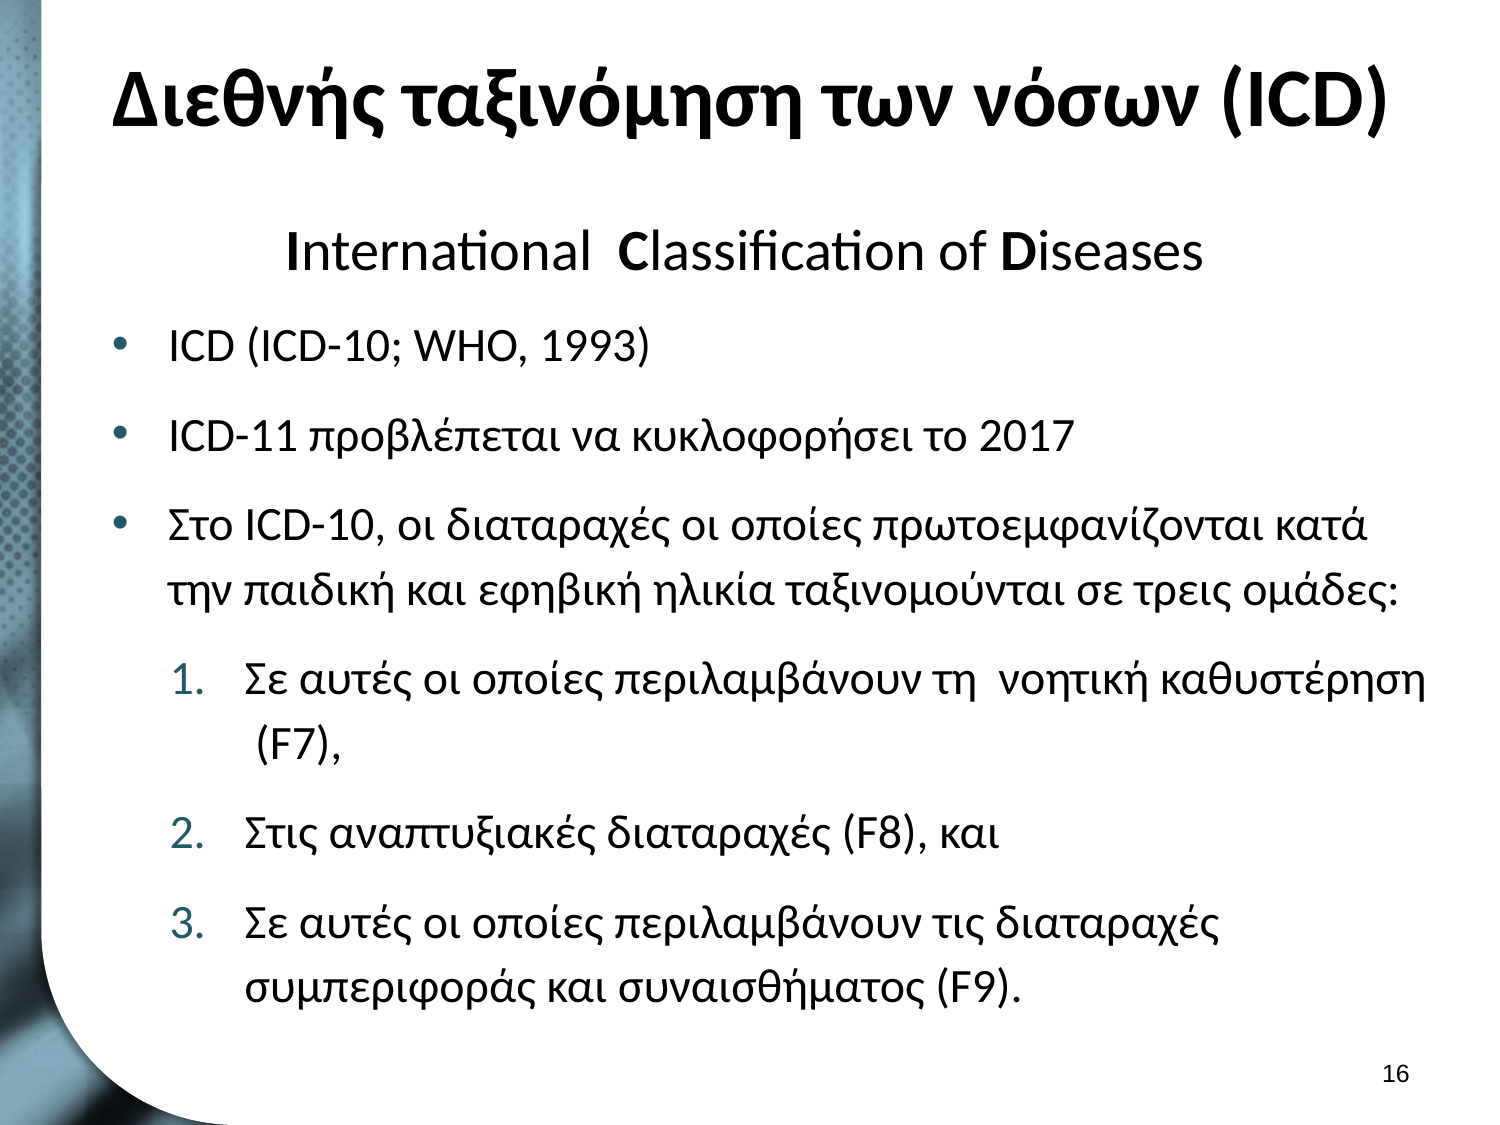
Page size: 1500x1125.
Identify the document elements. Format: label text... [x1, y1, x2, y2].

slide_number 15 [1074, 1042, 1425, 1103]
title Διεθνής ταξινόμηση των νόσων (ICD) [76, 19, 1427, 169]
list International Classification of Diseases ICD (ICD-10; WHO, 1993) ICD-11 προβλέπεται να κυκλοφορήσει το 2017 Στο ICD-10, οι διαταραχές οι οποίες πρωτοεμφανίζονται κατά την παιδική και εφηβική ηλικία ταξινομούνται σε τρεις ομάδες: Σε αυτές οι οποίες περιλαμβάνουν τη νοητική καθυστέρηση (F7), Στις αναπτυξιακές διαταραχές (F8), και Σε αυτές οι οποίες περιλαμβάνουν τις διαταραχές συμπεριφοράς και συναισθήματος (F9). [96, 196, 1447, 1059]
